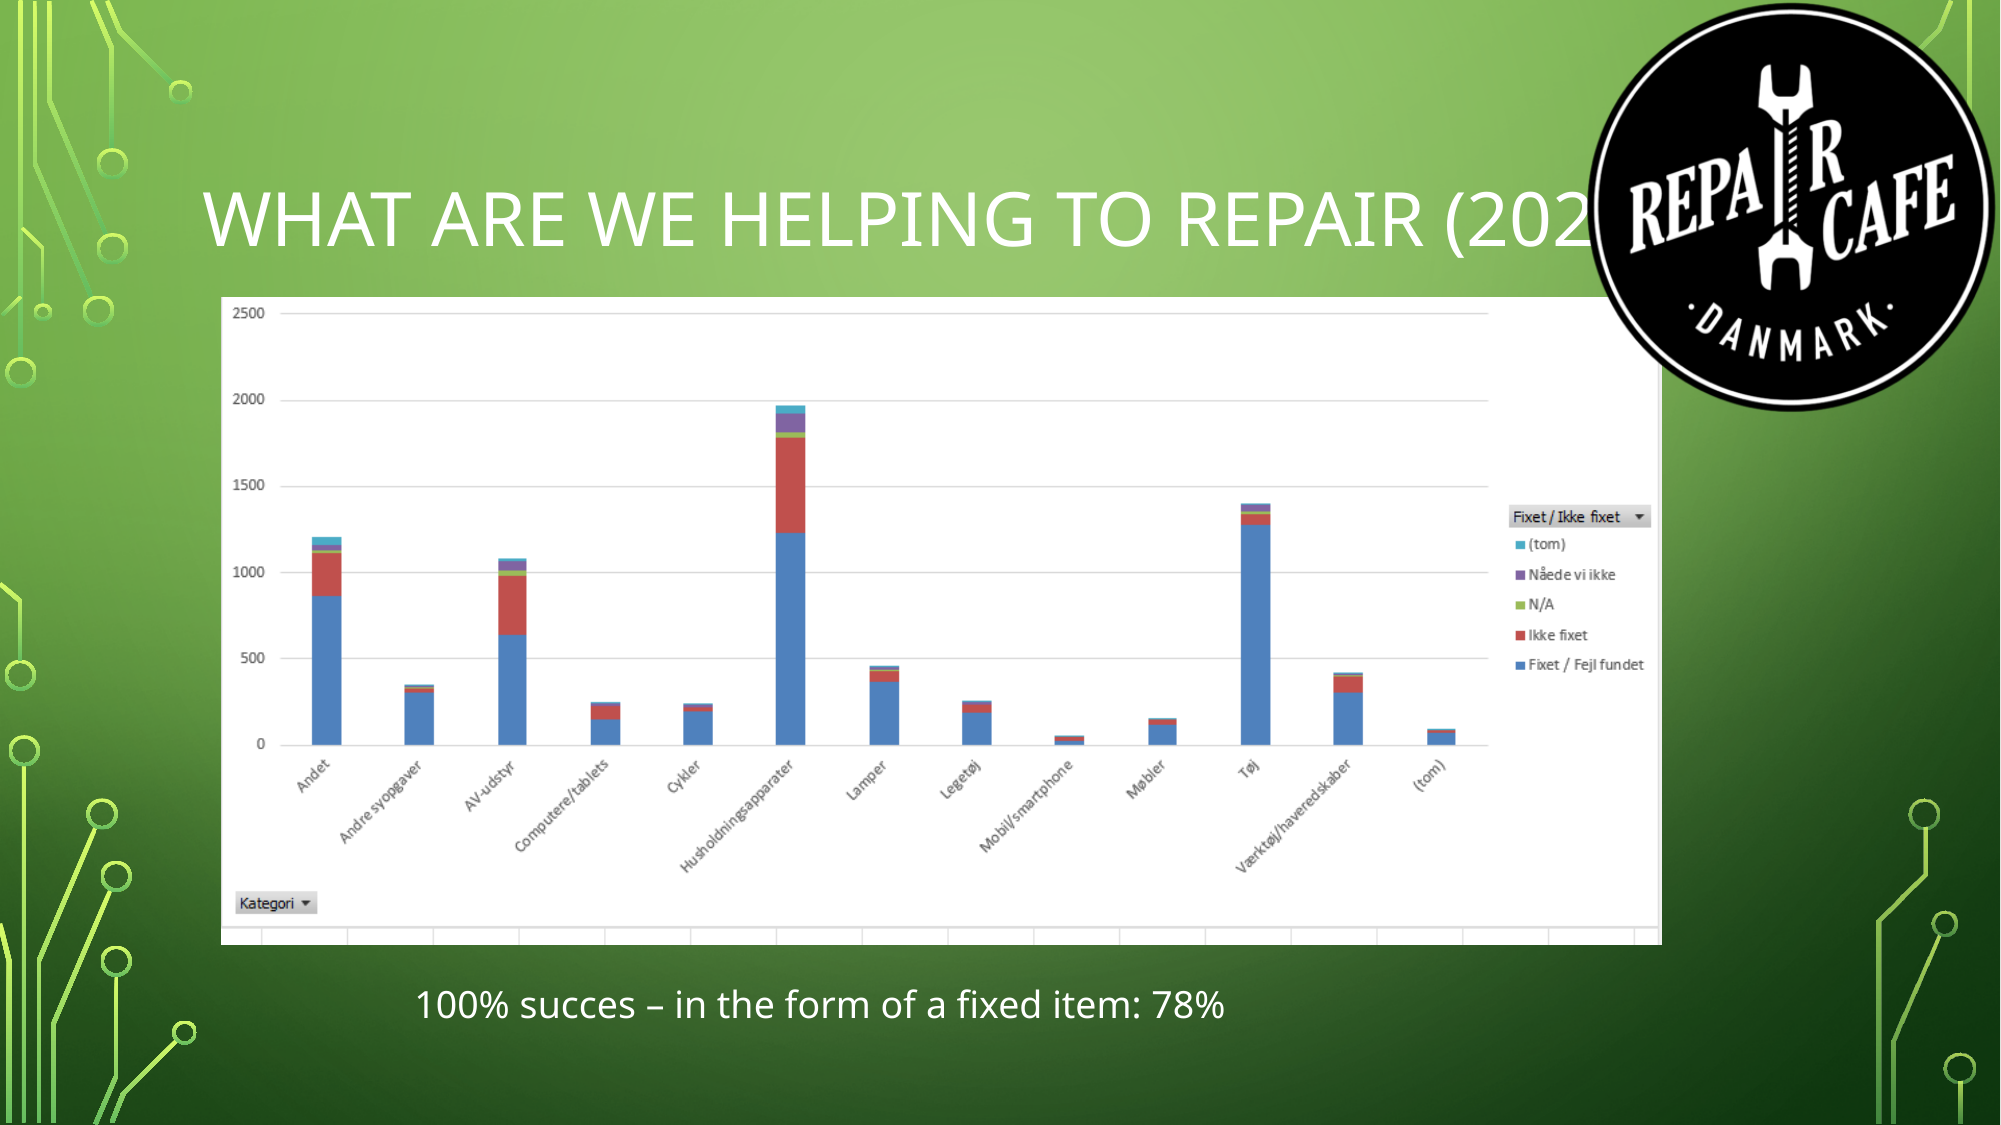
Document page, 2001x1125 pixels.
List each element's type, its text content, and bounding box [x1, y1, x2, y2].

picture [1584, 0, 2000, 416]
text_box 100% succes – in the form of a fixed item: 78% [399, 973, 1242, 1034]
title What are we helping to repair (2023) [187, 101, 1584, 344]
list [220, 296, 1662, 945]
